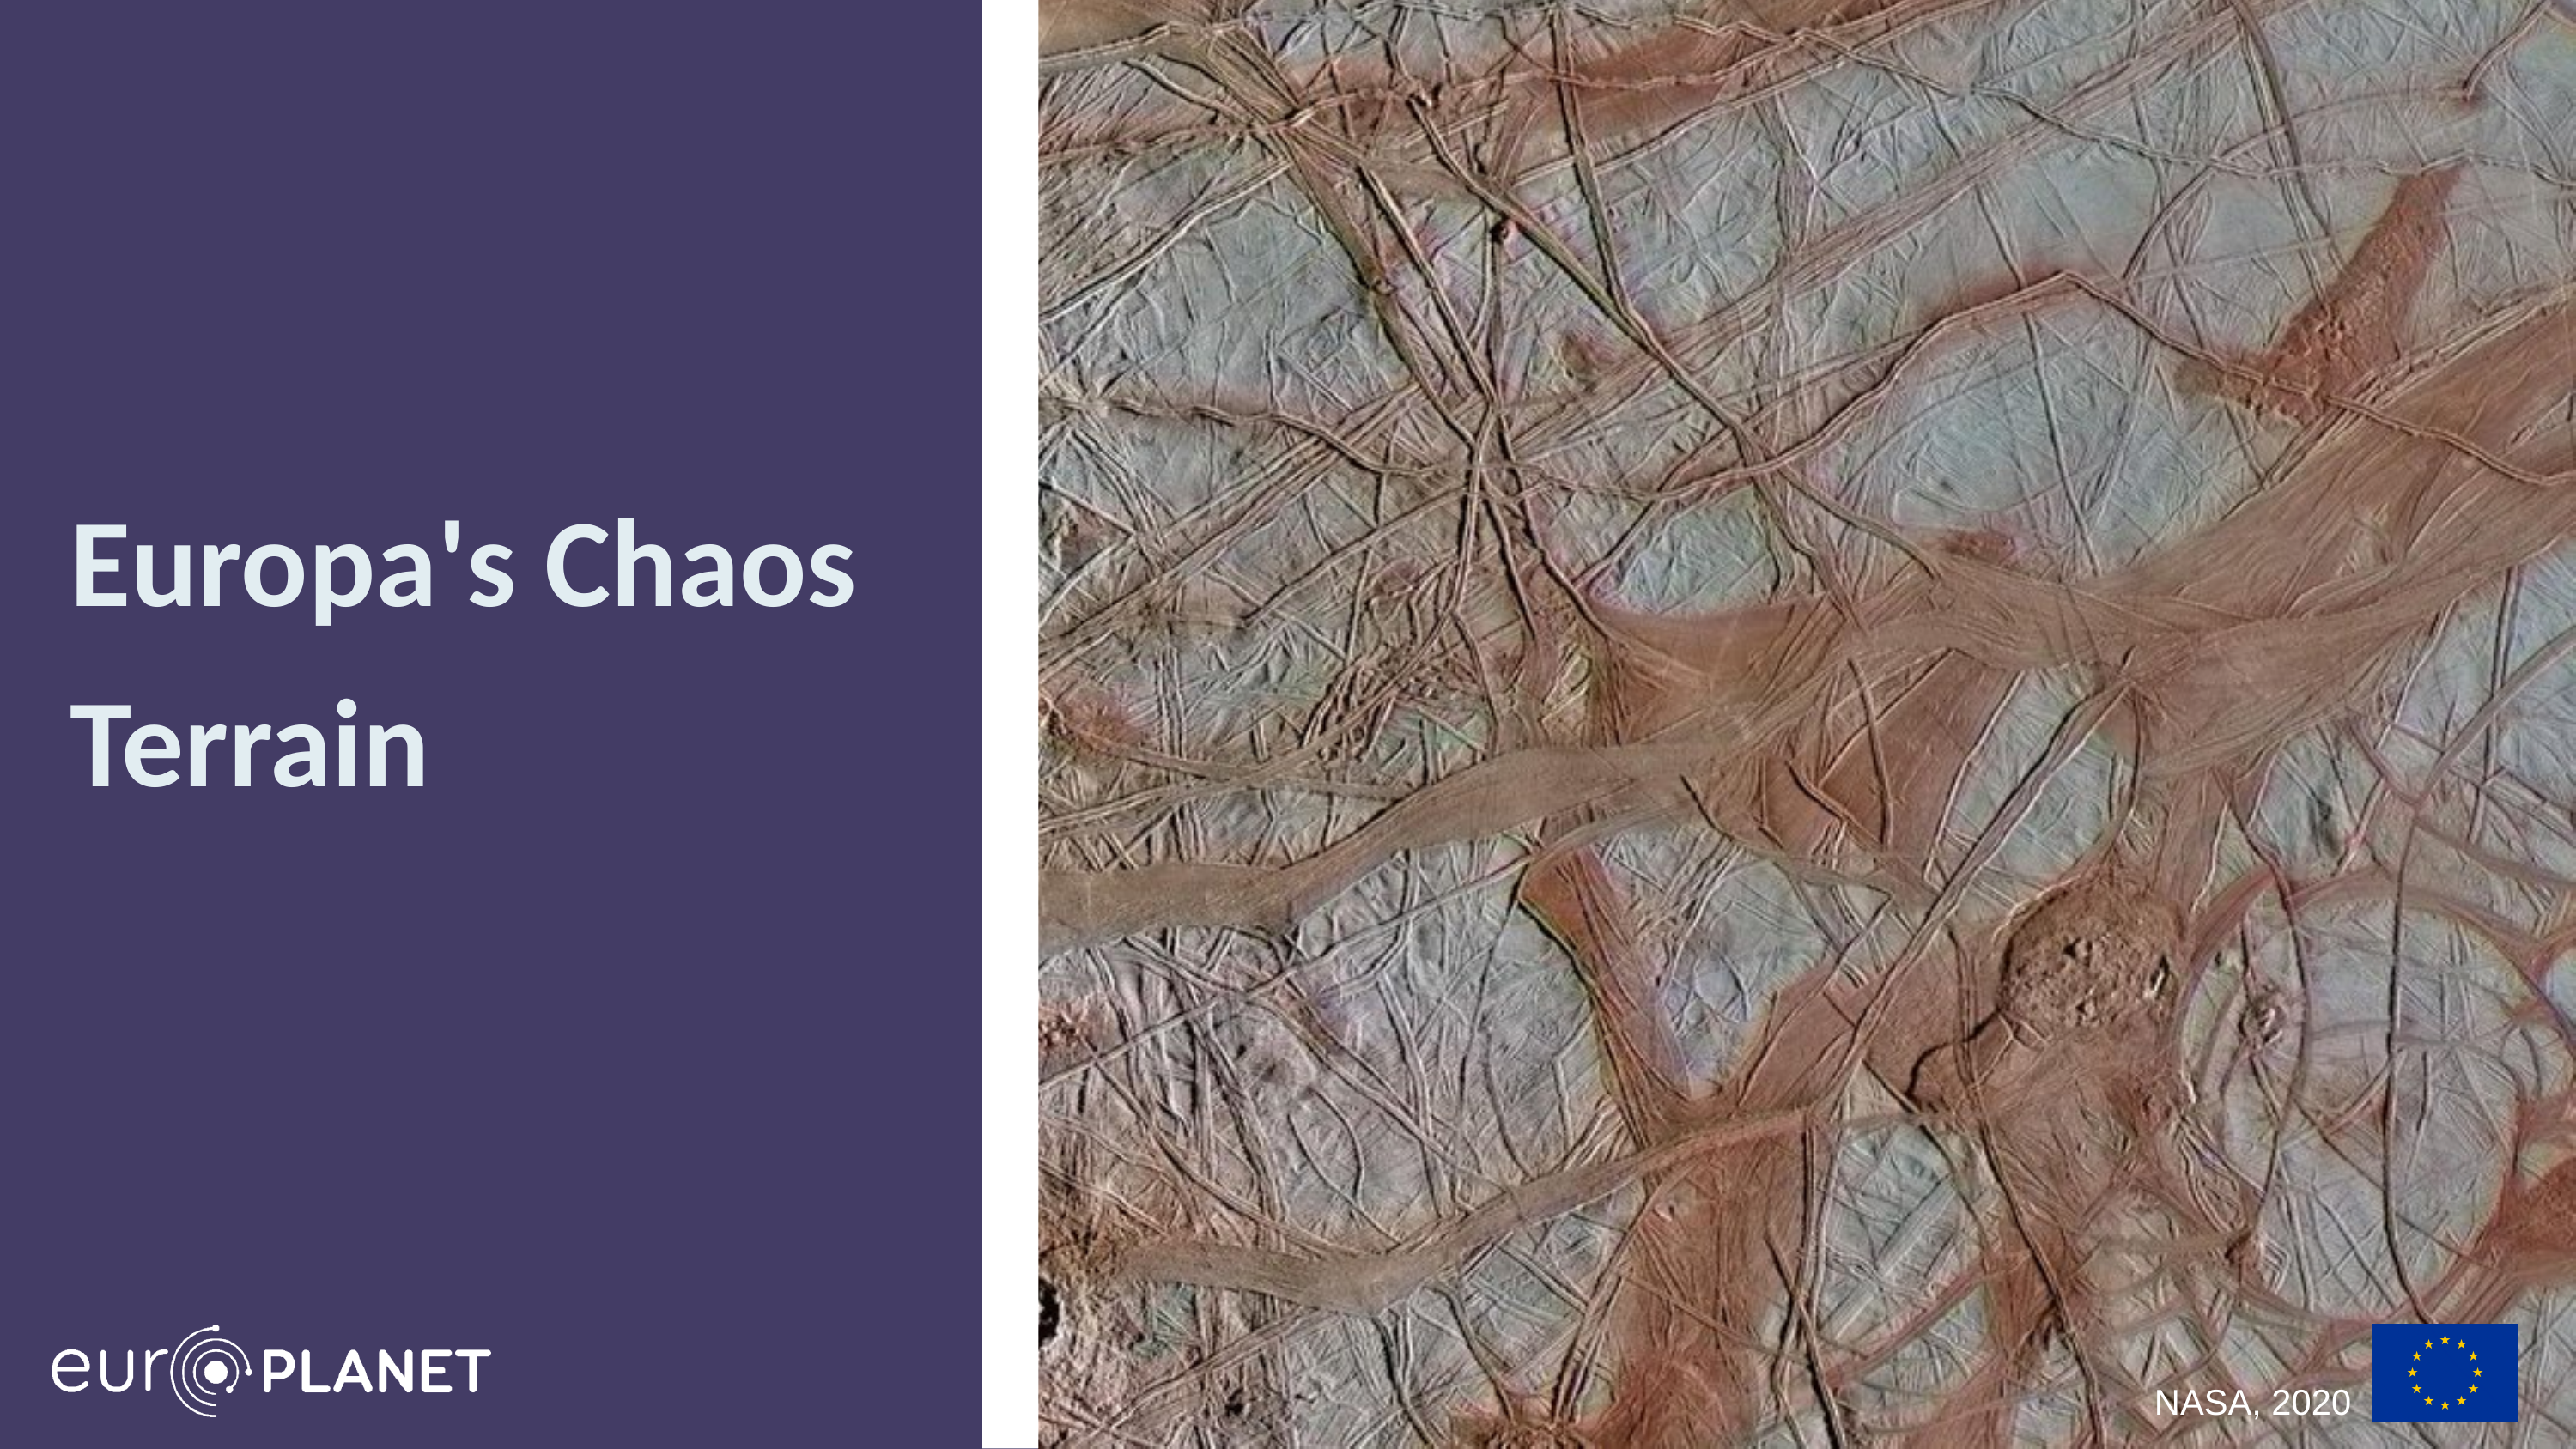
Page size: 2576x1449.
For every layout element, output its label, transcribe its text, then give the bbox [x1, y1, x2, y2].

picture [1038, 0, 2576, 1449]
text_box Europa's Chaos Terrain [70, 451, 982, 812]
picture [27, 1303, 515, 1449]
text_box [982, 0, 1036, 1449]
